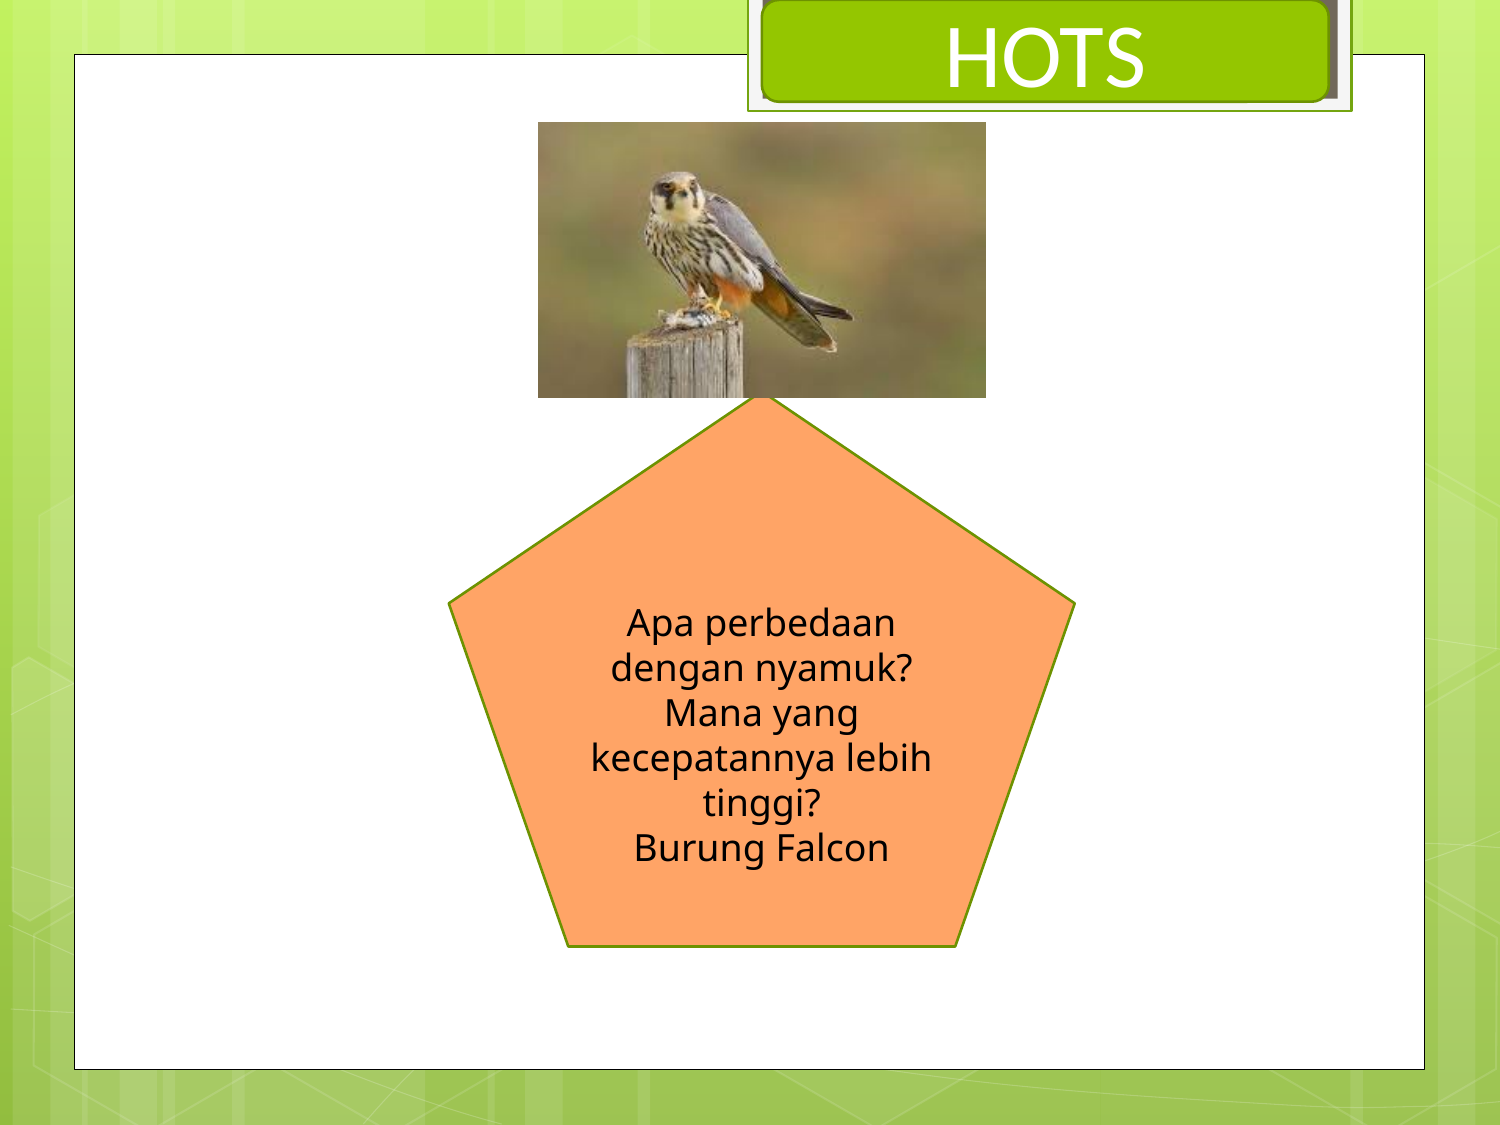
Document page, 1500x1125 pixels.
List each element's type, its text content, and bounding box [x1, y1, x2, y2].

text_box Apa perbedaan dengan nyamuk? Mana yang kecepatannya lebih tinggi? Burung Falcon [447, 406, 1076, 948]
picture [538, 121, 986, 398]
text_box HOTS [760, 0, 1331, 104]
